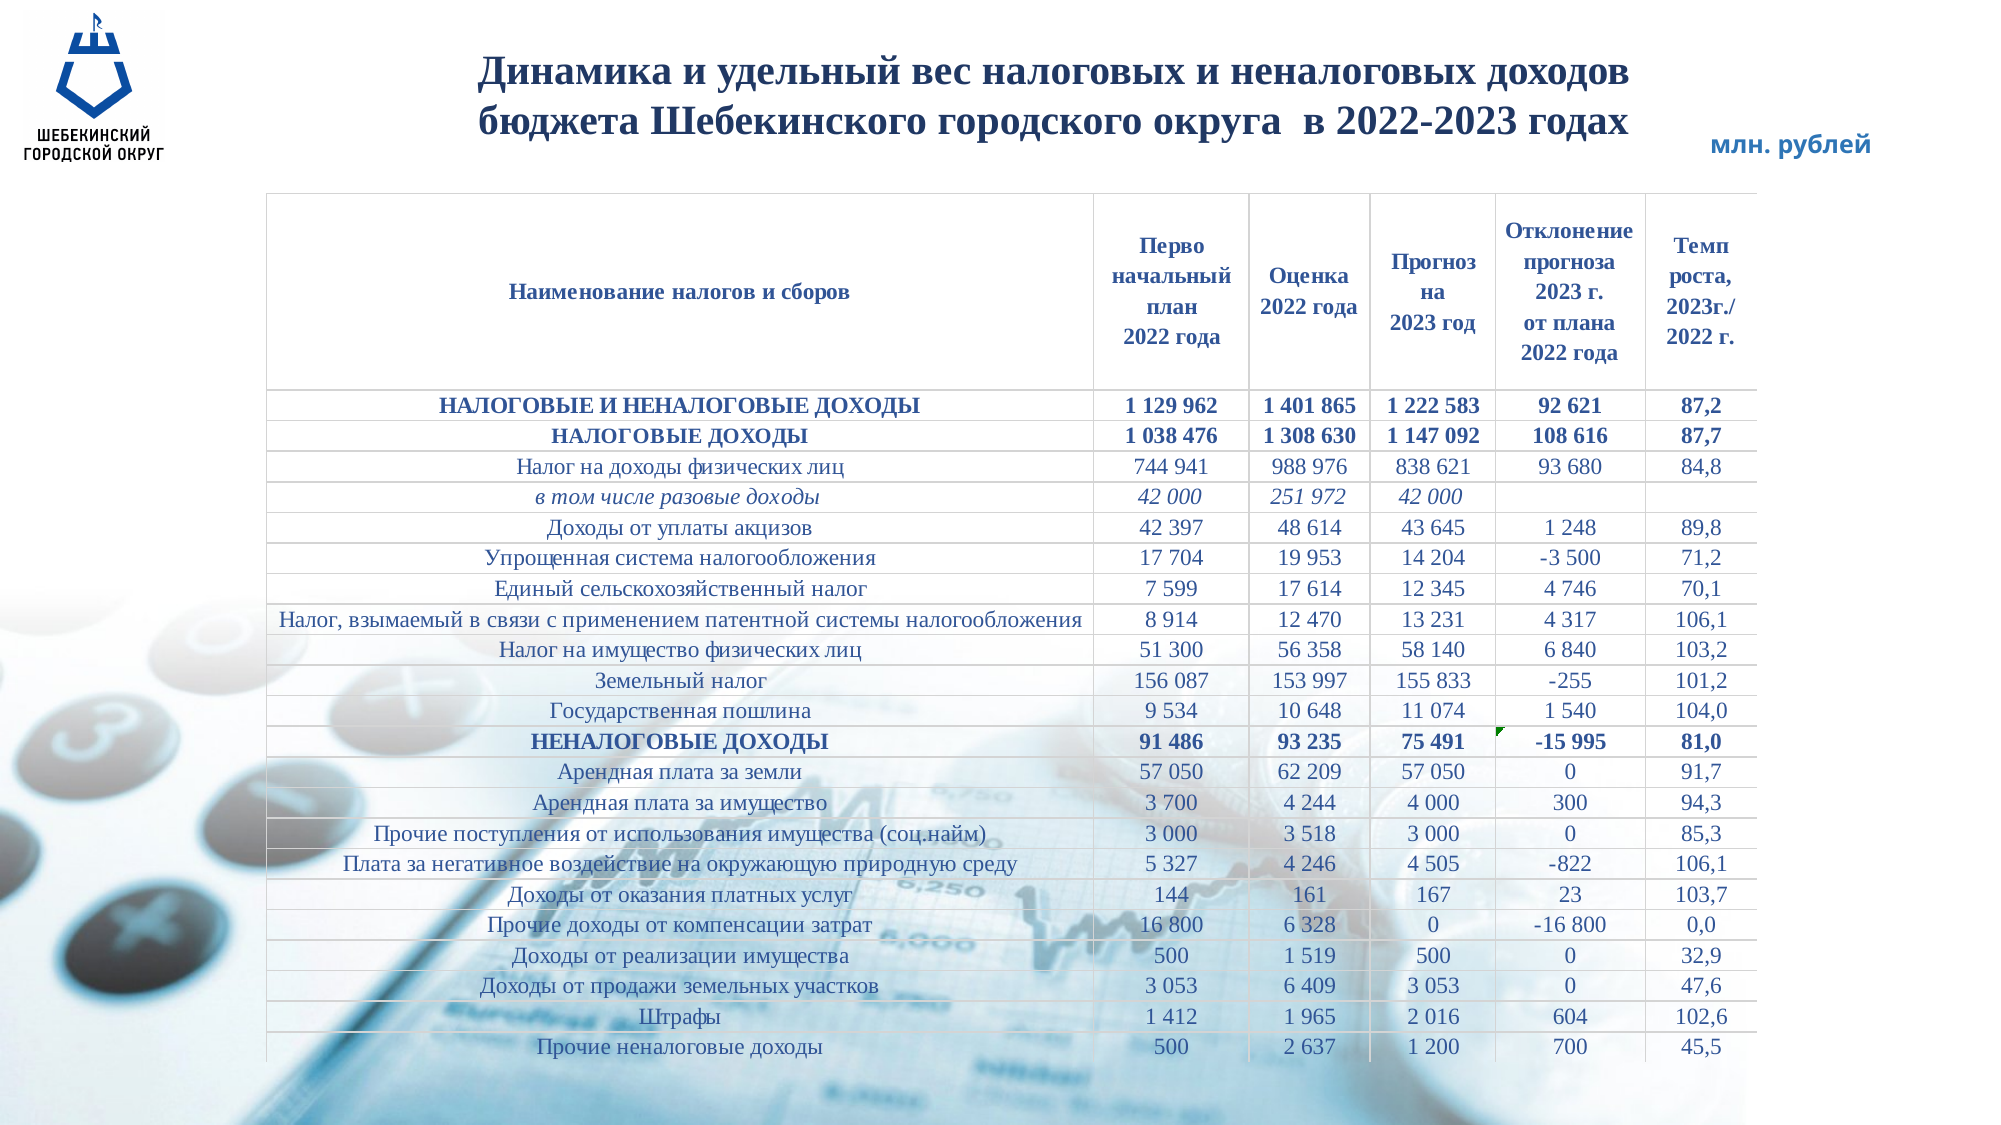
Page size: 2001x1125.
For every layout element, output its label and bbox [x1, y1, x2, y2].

text_box [265, 193, 1759, 1064]
picture [0, 10, 2000, 1125]
